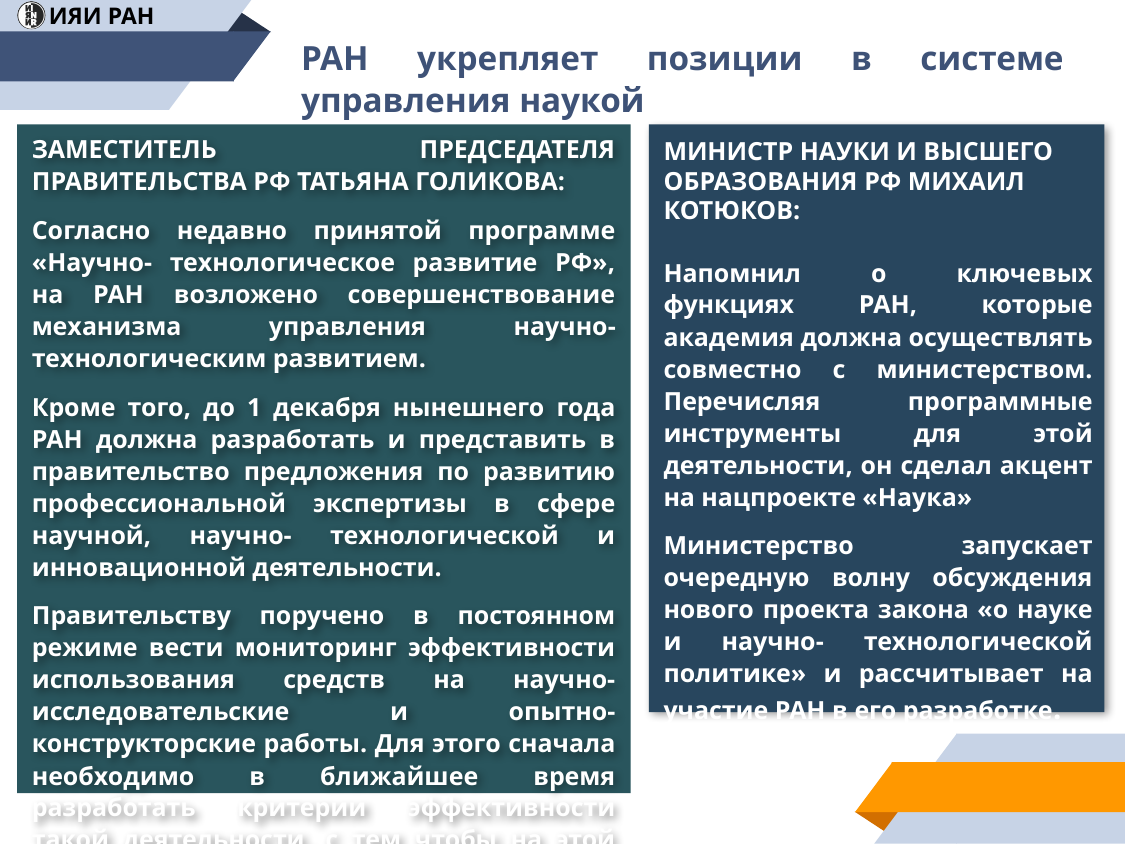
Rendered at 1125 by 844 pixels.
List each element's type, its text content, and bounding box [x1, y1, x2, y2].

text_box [16, 0, 179, 37]
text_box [648, 124, 1109, 713]
text_box РАН укрепляет позиции в системе управления наукой [286, 26, 1080, 127]
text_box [16, 124, 631, 837]
slide_number 5 [937, 760, 1121, 813]
